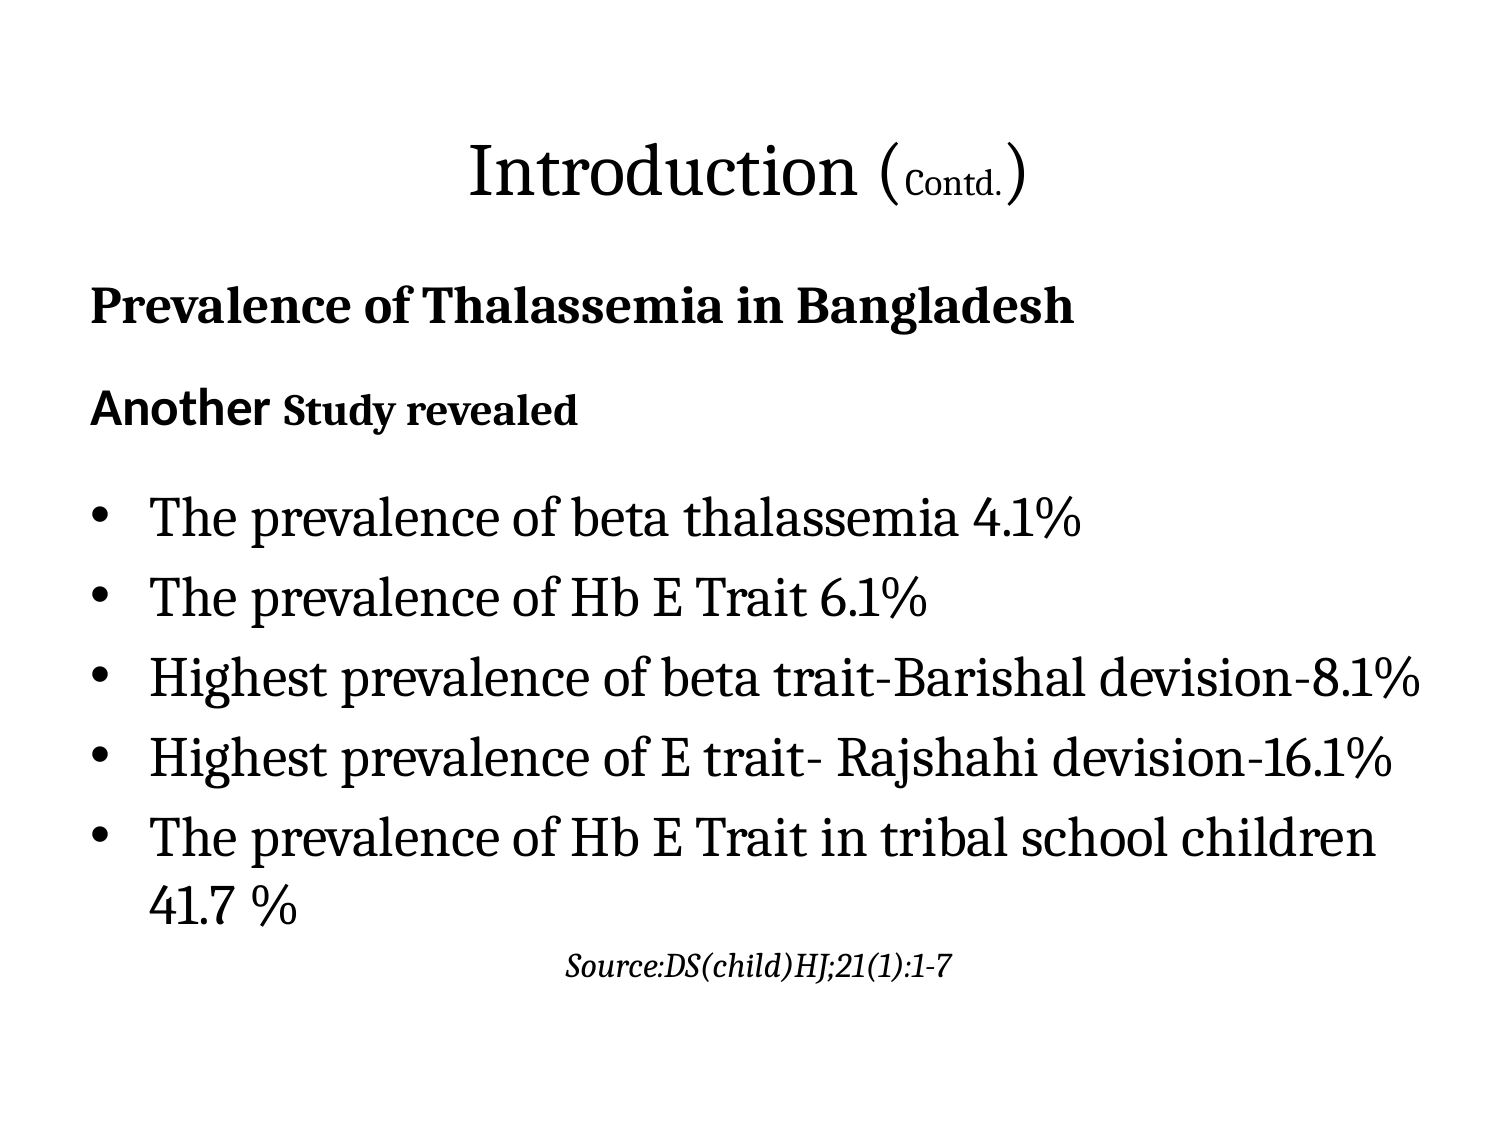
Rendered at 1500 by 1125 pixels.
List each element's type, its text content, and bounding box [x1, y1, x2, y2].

list Prevalence of Thalassemia in Bangladesh Another Study revealed The prevalence of beta thalassemia 4.1% The prevalence of Hb E Trait 6.1% Highest prevalence of beta trait-Barishal devision-8.1% Highest prevalence of E trait- Rajshahi devision-16.1% The prevalence of Hb E Trait in tribal school children 41.7 % Source:DS(child)HJ;21(1):1-7 [75, 262, 1450, 1005]
title Introduction (Contd.) [75, 92, 1425, 238]
